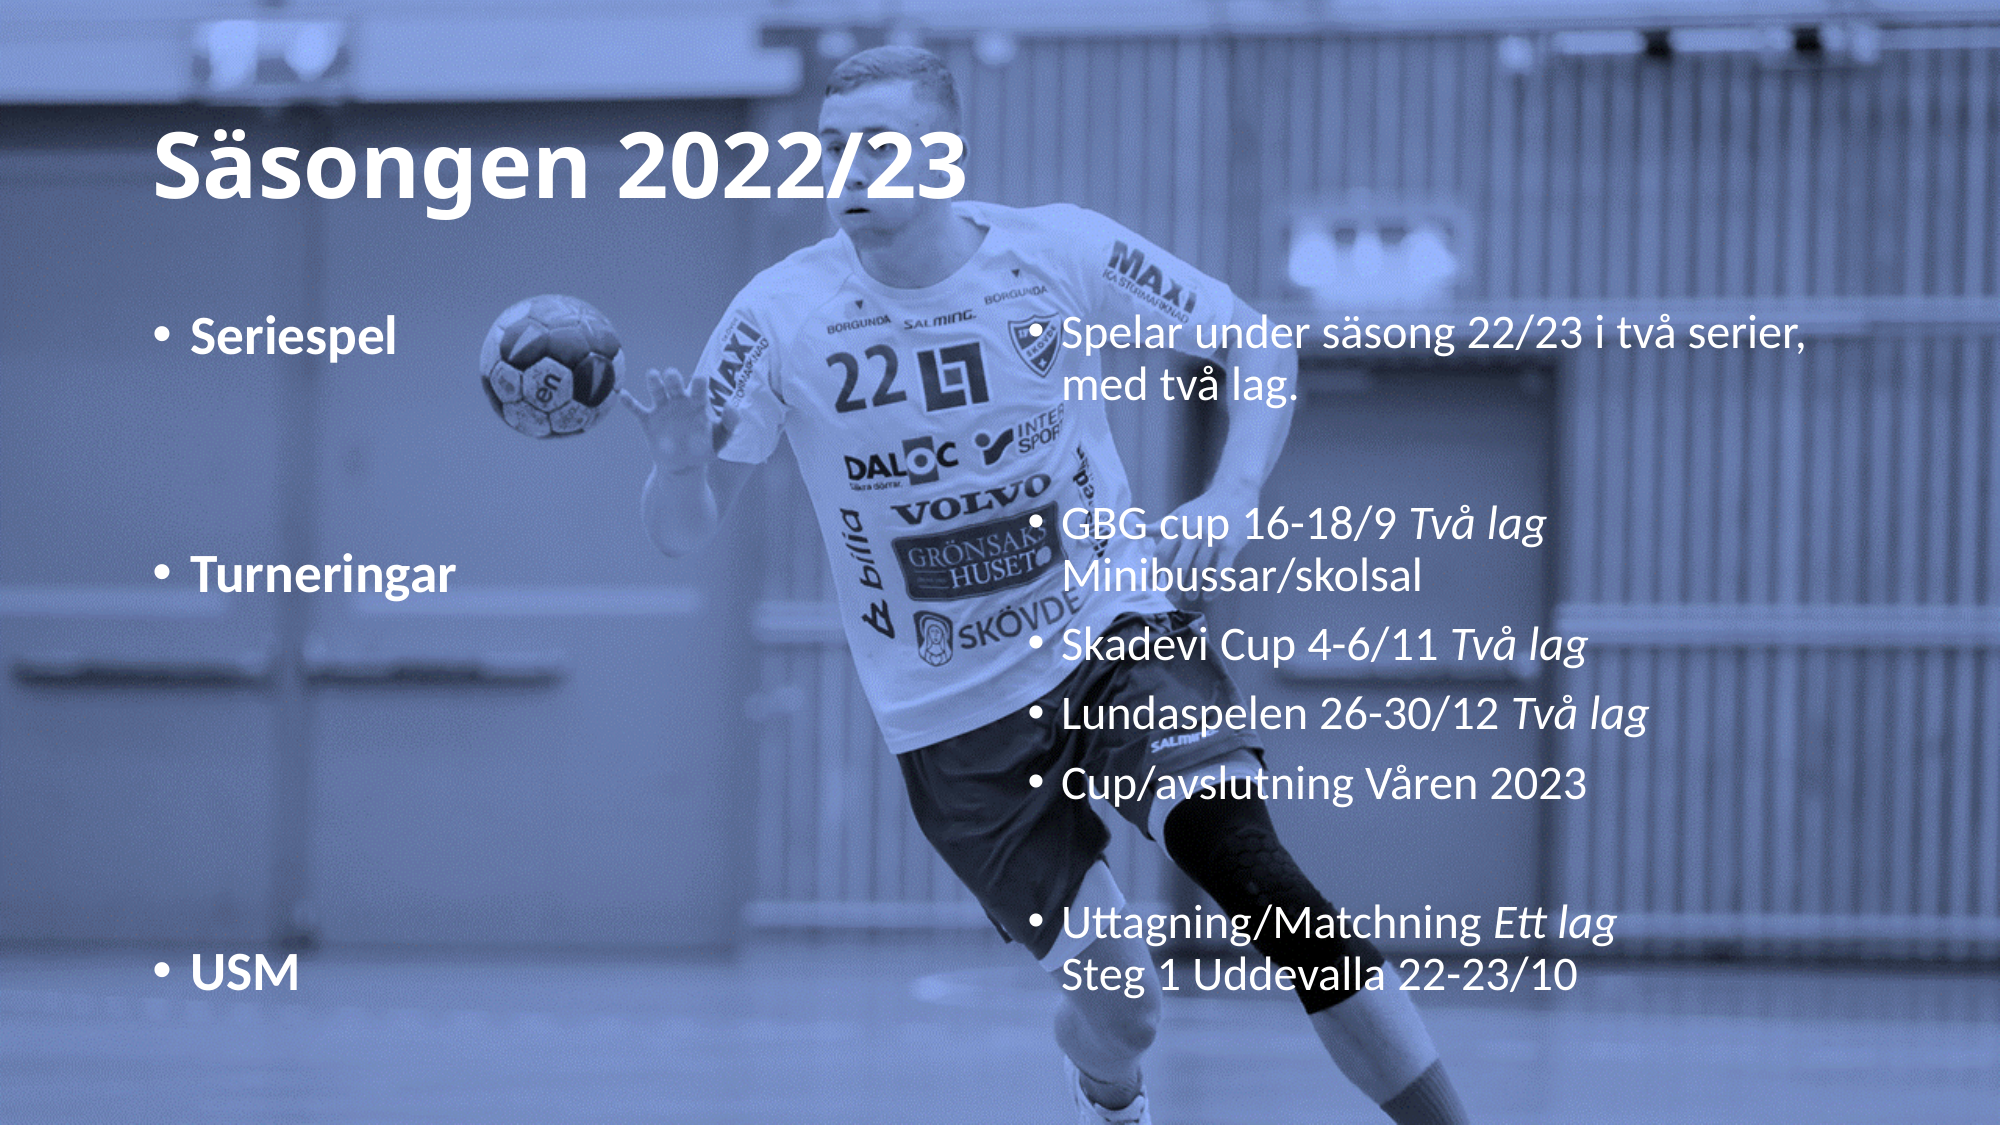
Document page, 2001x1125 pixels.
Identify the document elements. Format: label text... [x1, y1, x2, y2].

list Spelar under säsong 22/23 i två serier, med två lag. GBG cup 16-18/9 Två lag Minibussar/skolsal Skadevi Cup 4-6/11 Två lag Lundaspelen 26-30/12 Två lag Cup/avslutning Våren 2023 Uttagning/Matchning Ett lag Steg 1 Uddevalla 22-23/10 [1012, 299, 1863, 1014]
title Säsongen 2022/23 [137, 59, 1863, 278]
picture [0, 0, 2000, 1125]
list Seriespel Turneringar USM [137, 299, 988, 1014]
